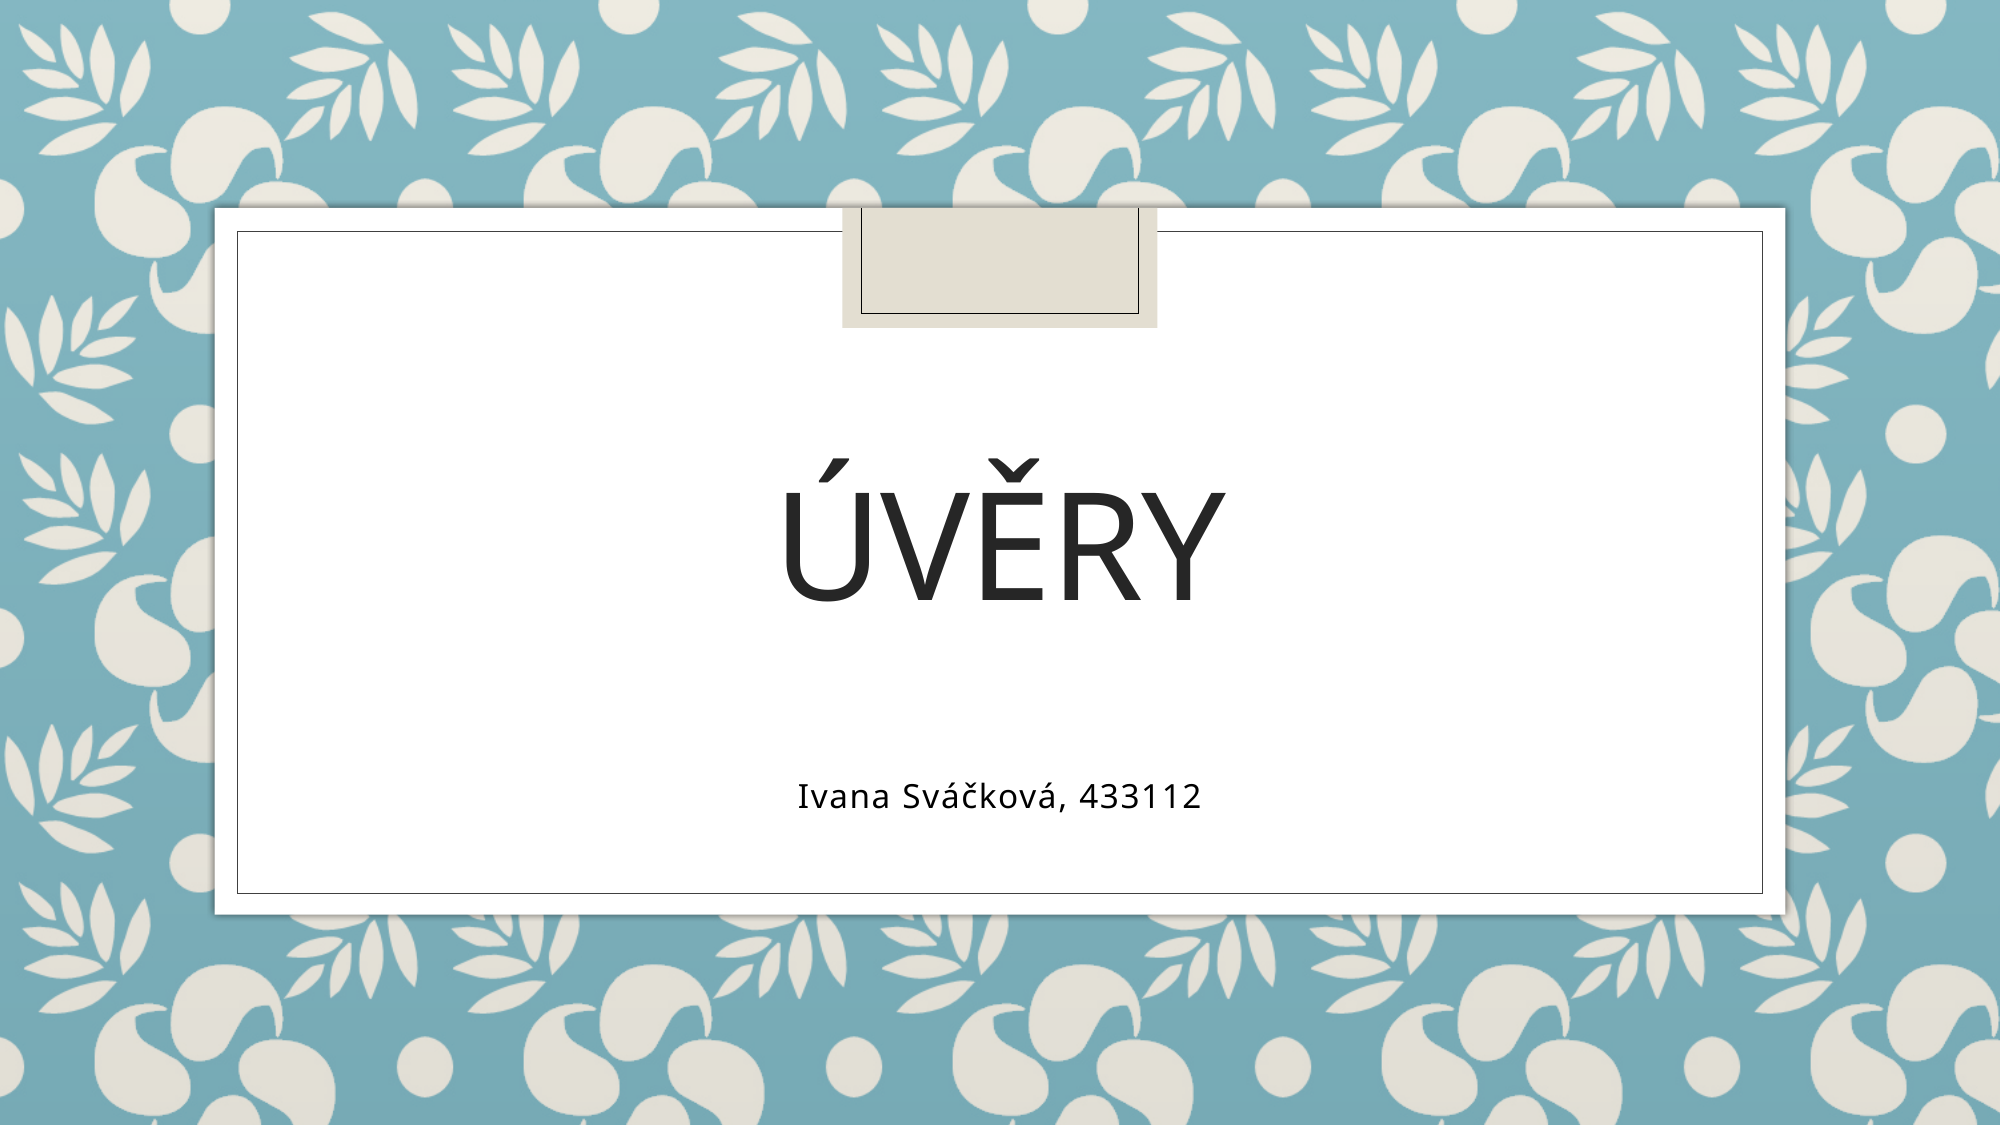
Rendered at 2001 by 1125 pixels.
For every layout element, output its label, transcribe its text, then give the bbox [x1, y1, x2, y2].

subtitle Ivana Sváčková, 433112 [256, 768, 1745, 844]
title Úvěry [256, 343, 1744, 768]
